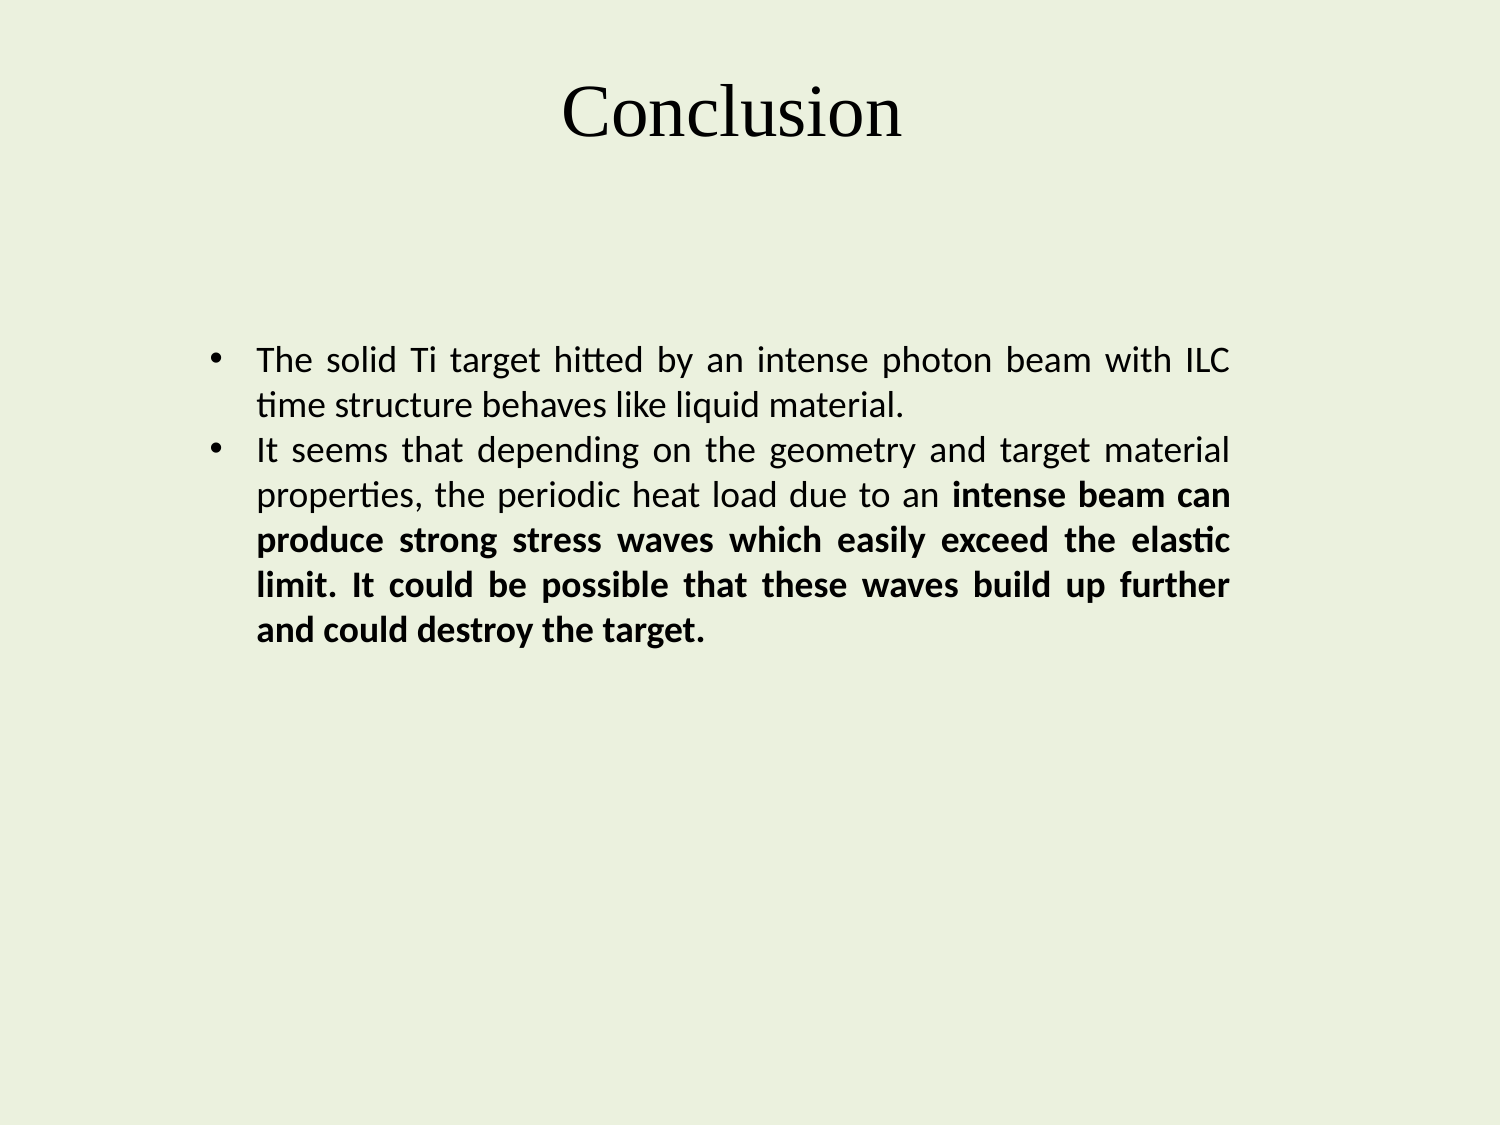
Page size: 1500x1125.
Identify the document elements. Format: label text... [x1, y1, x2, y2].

text_box The solid Ti target hitted by an intense photon beam with ILC time structure behaves like liquid material. It seems that depending on the geometry and target material properties, the periodic heat load due to an intense beam can produce strong stress waves which easily exceed the elastic limit. It could be possible that these waves build up further and could destroy the target. [194, 327, 1247, 658]
text_box Conclusion [513, 54, 951, 160]
